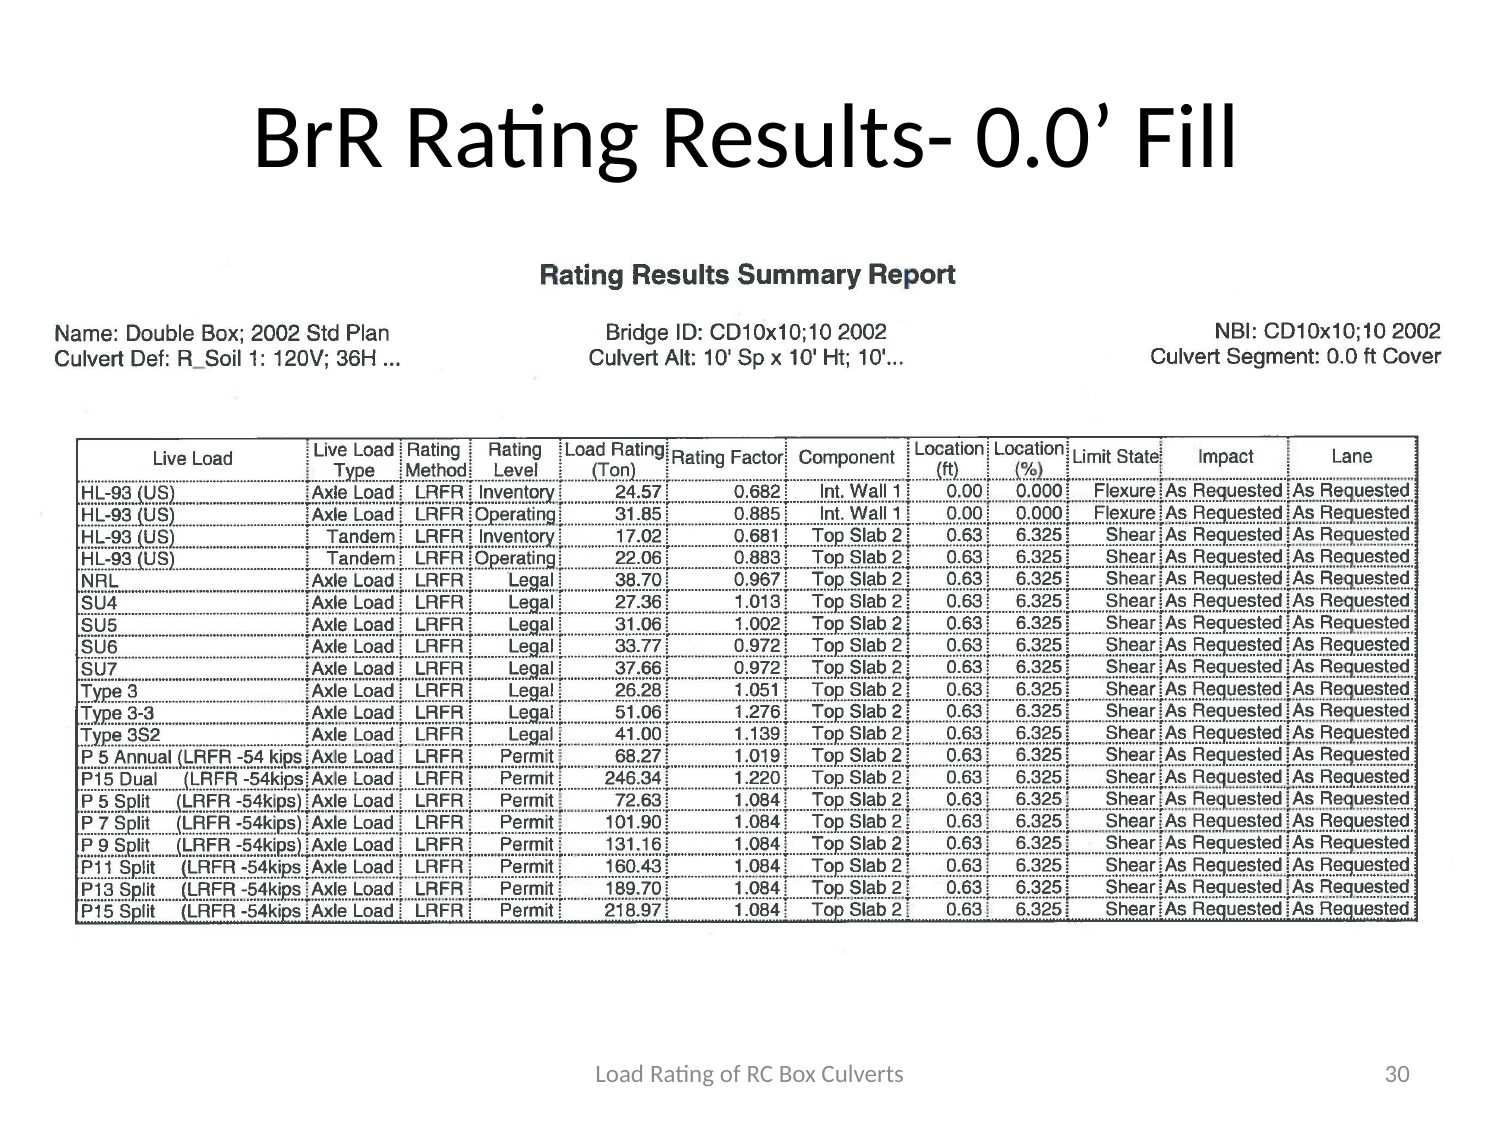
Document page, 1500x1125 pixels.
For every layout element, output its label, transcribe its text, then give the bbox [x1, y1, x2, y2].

picture [39, 249, 1455, 973]
footer Load Rating of RC Box Culverts [512, 1042, 988, 1103]
slide_number 30 [1074, 1042, 1425, 1103]
title BrR Rating Results- 0.0’ Fill [72, 50, 1423, 213]
